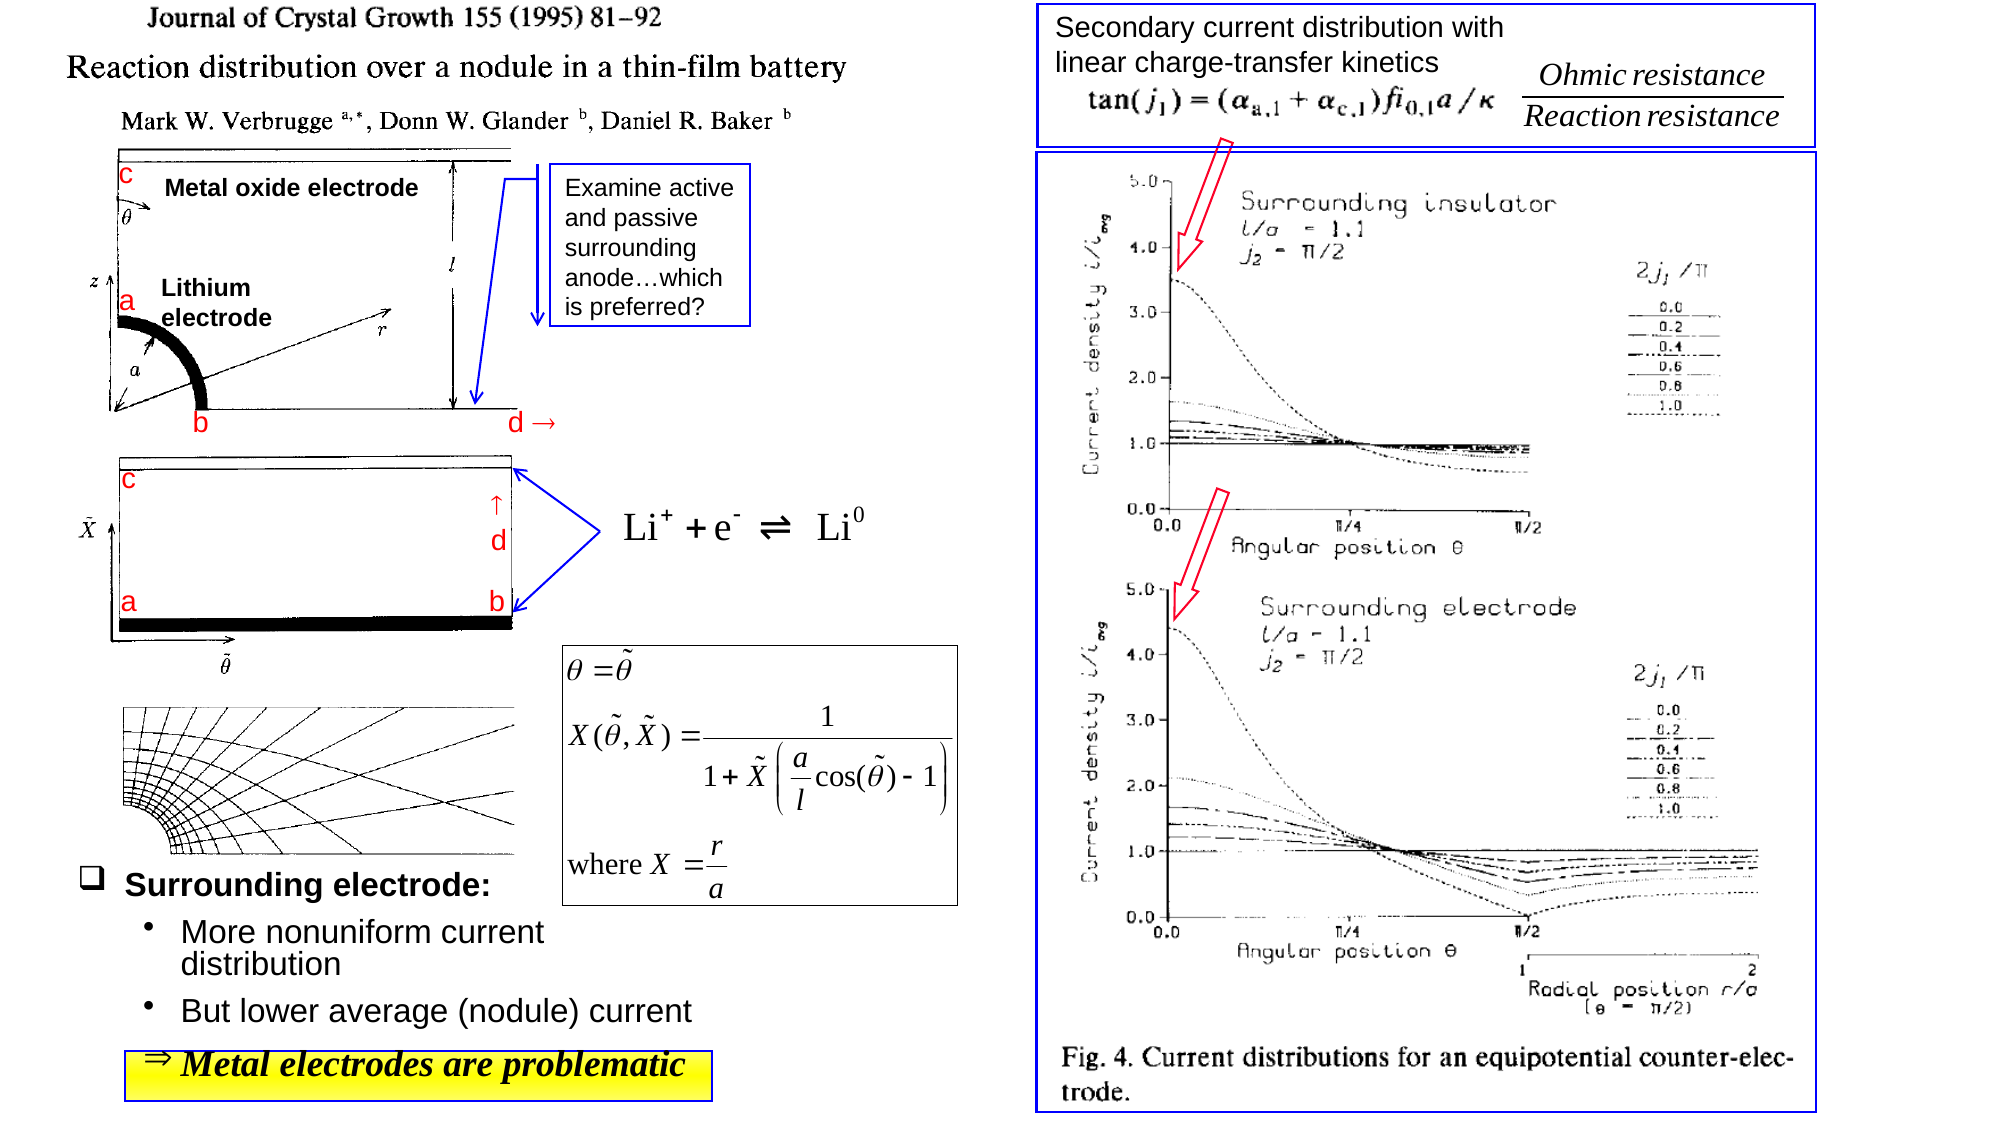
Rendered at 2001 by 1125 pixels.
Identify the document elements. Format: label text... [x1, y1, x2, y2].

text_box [512, 467, 601, 531]
text_box Examine active and passive surrounding anode…which is preferred? [549, 163, 751, 327]
picture [137, 1, 685, 40]
picture [1070, 78, 1507, 129]
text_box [616, 496, 874, 555]
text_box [512, 531, 601, 613]
text_box d  [548, 395, 572, 446]
text_box [124, 1065, 713, 1102]
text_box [561, 645, 959, 906]
list Surrounding electrode: More nonuniform current distribution But lower average (nodule) current Metal electrodes are problematic [62, 863, 726, 1065]
picture [1037, 152, 1816, 1112]
picture [51, 50, 861, 865]
text_box [1037, 3, 1816, 147]
